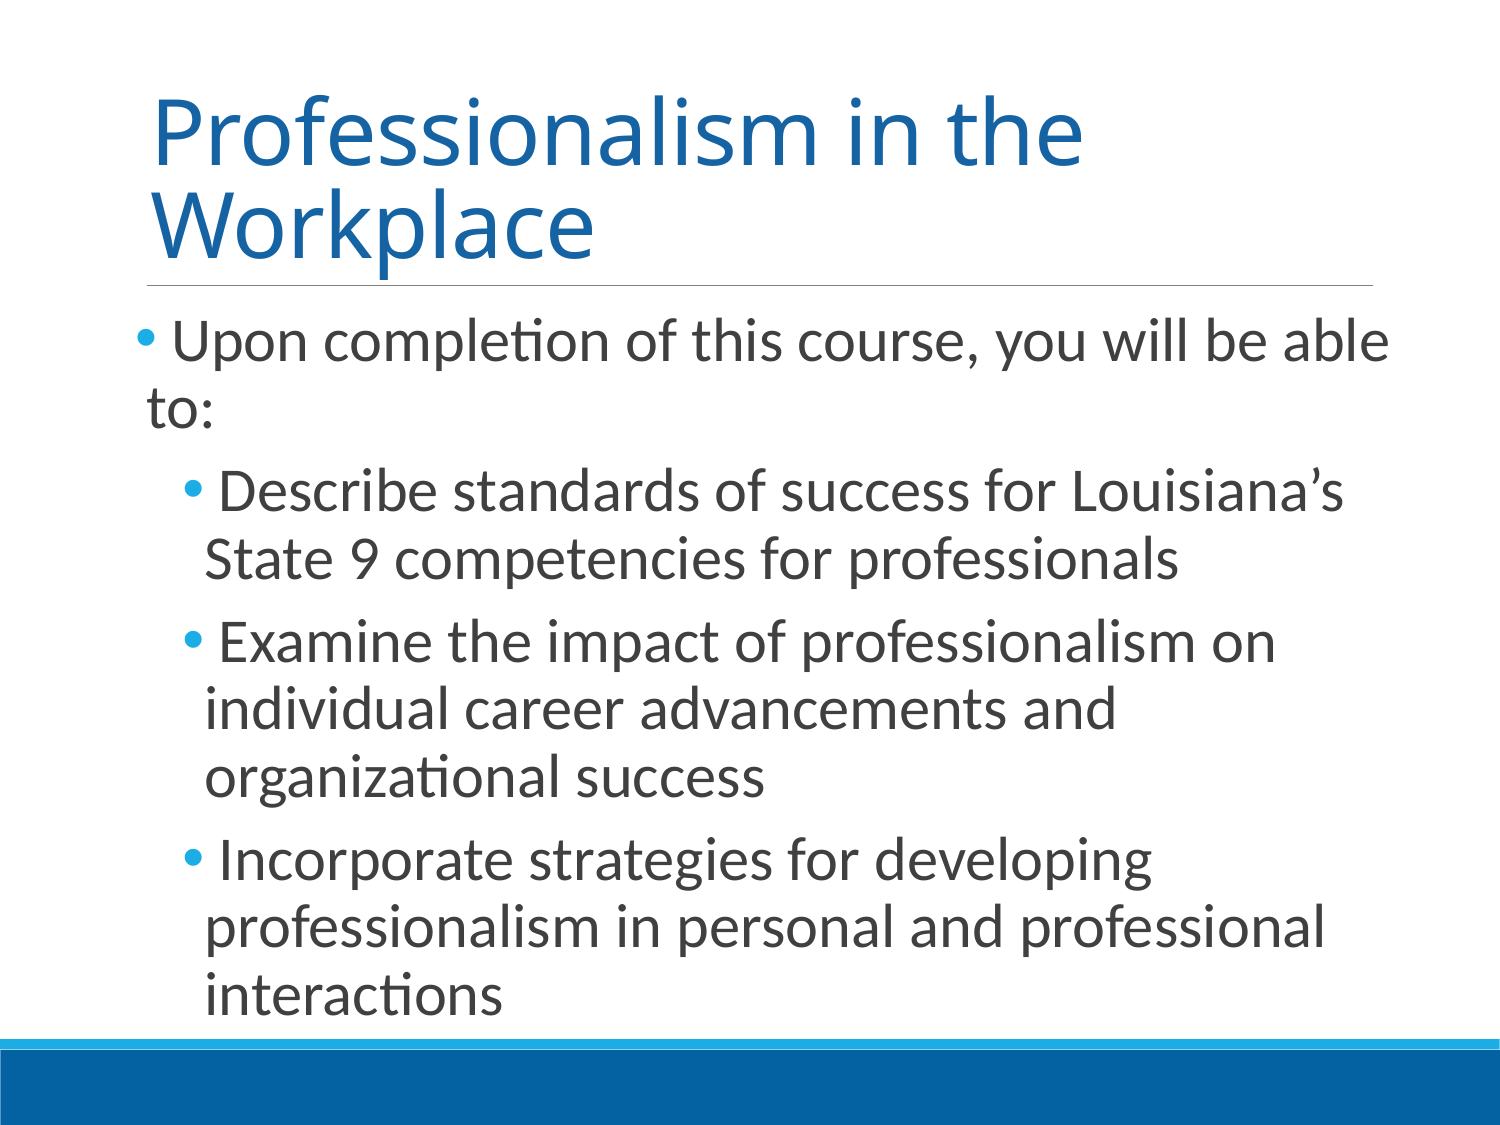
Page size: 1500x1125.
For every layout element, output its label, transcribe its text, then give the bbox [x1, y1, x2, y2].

title Professionalism in the Workplace [135, 47, 1373, 285]
list Upon completion of this course, you will be able to: Describe standards of success for Louisiana’s State 9 competencies for professionals Examine the impact of professionalism on individual career advancements and organizational success Incorporate strategies for developing professionalism in personal and professional interactions [135, 299, 1469, 1050]
